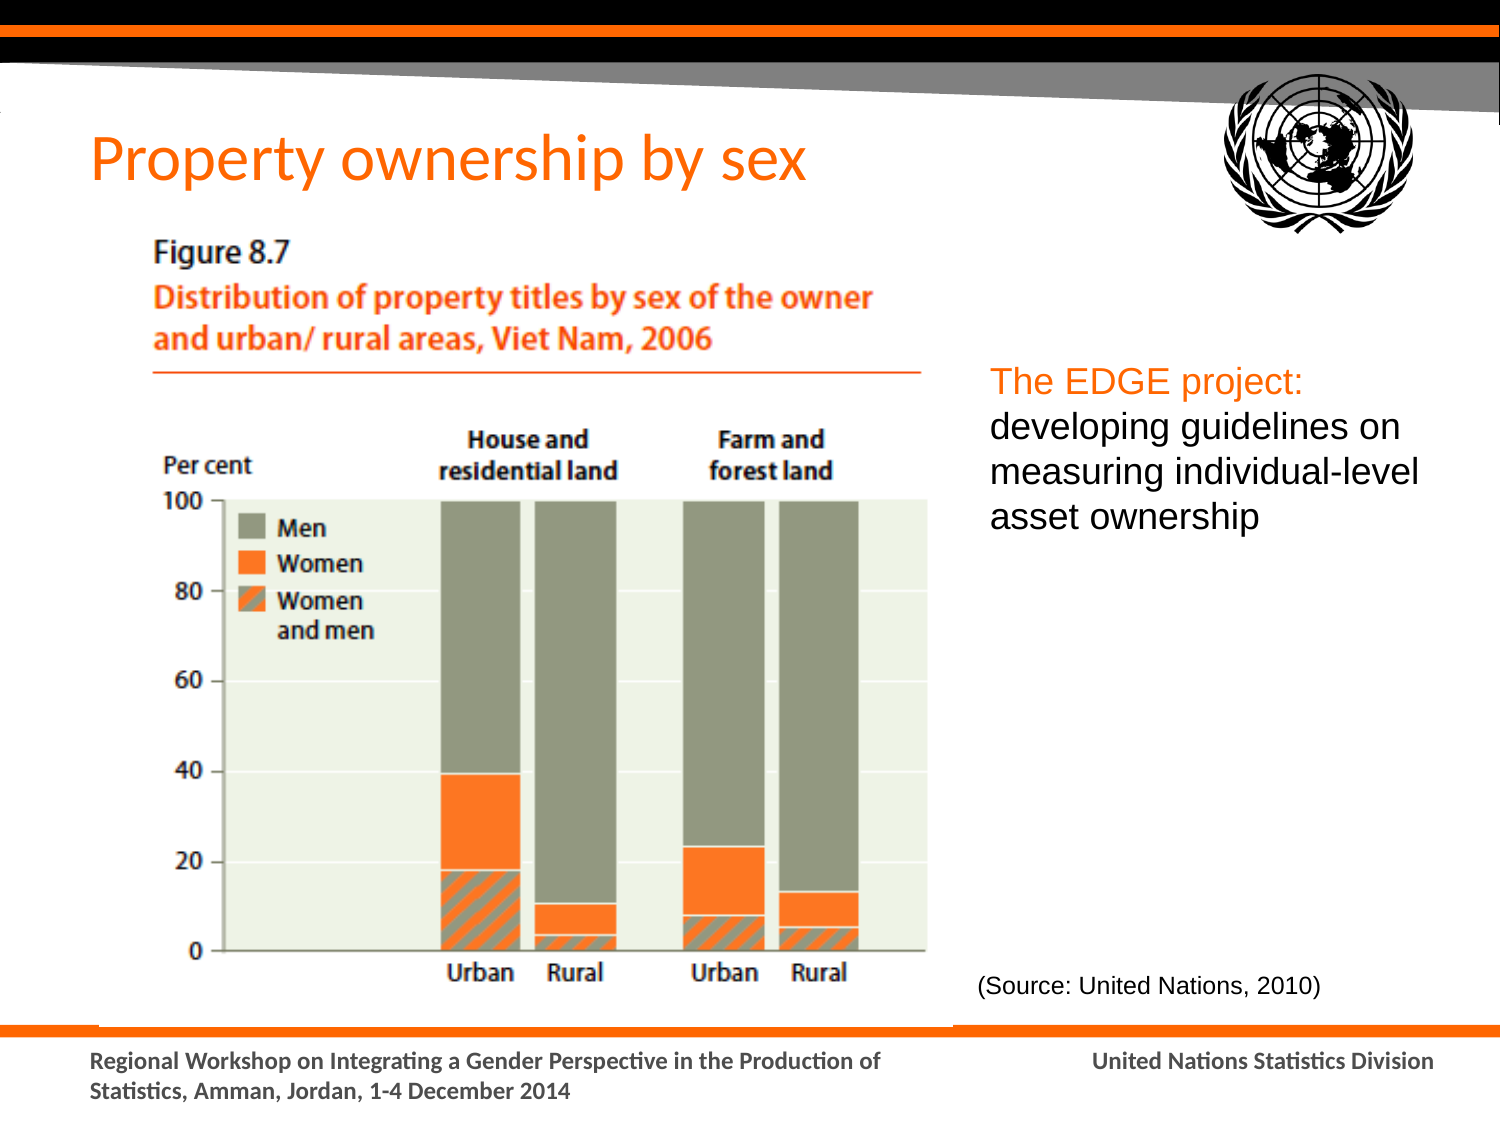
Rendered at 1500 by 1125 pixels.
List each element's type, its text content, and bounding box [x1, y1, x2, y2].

picture [99, 199, 953, 1028]
title Property ownership by sex [74, 87, 951, 221]
text_box The EDGE project: developing guidelines on measuring individual-level asset ownership [975, 349, 1475, 545]
picture [1224, 74, 1413, 234]
text_box (Source: United Nations, 2010) [962, 962, 1375, 1008]
